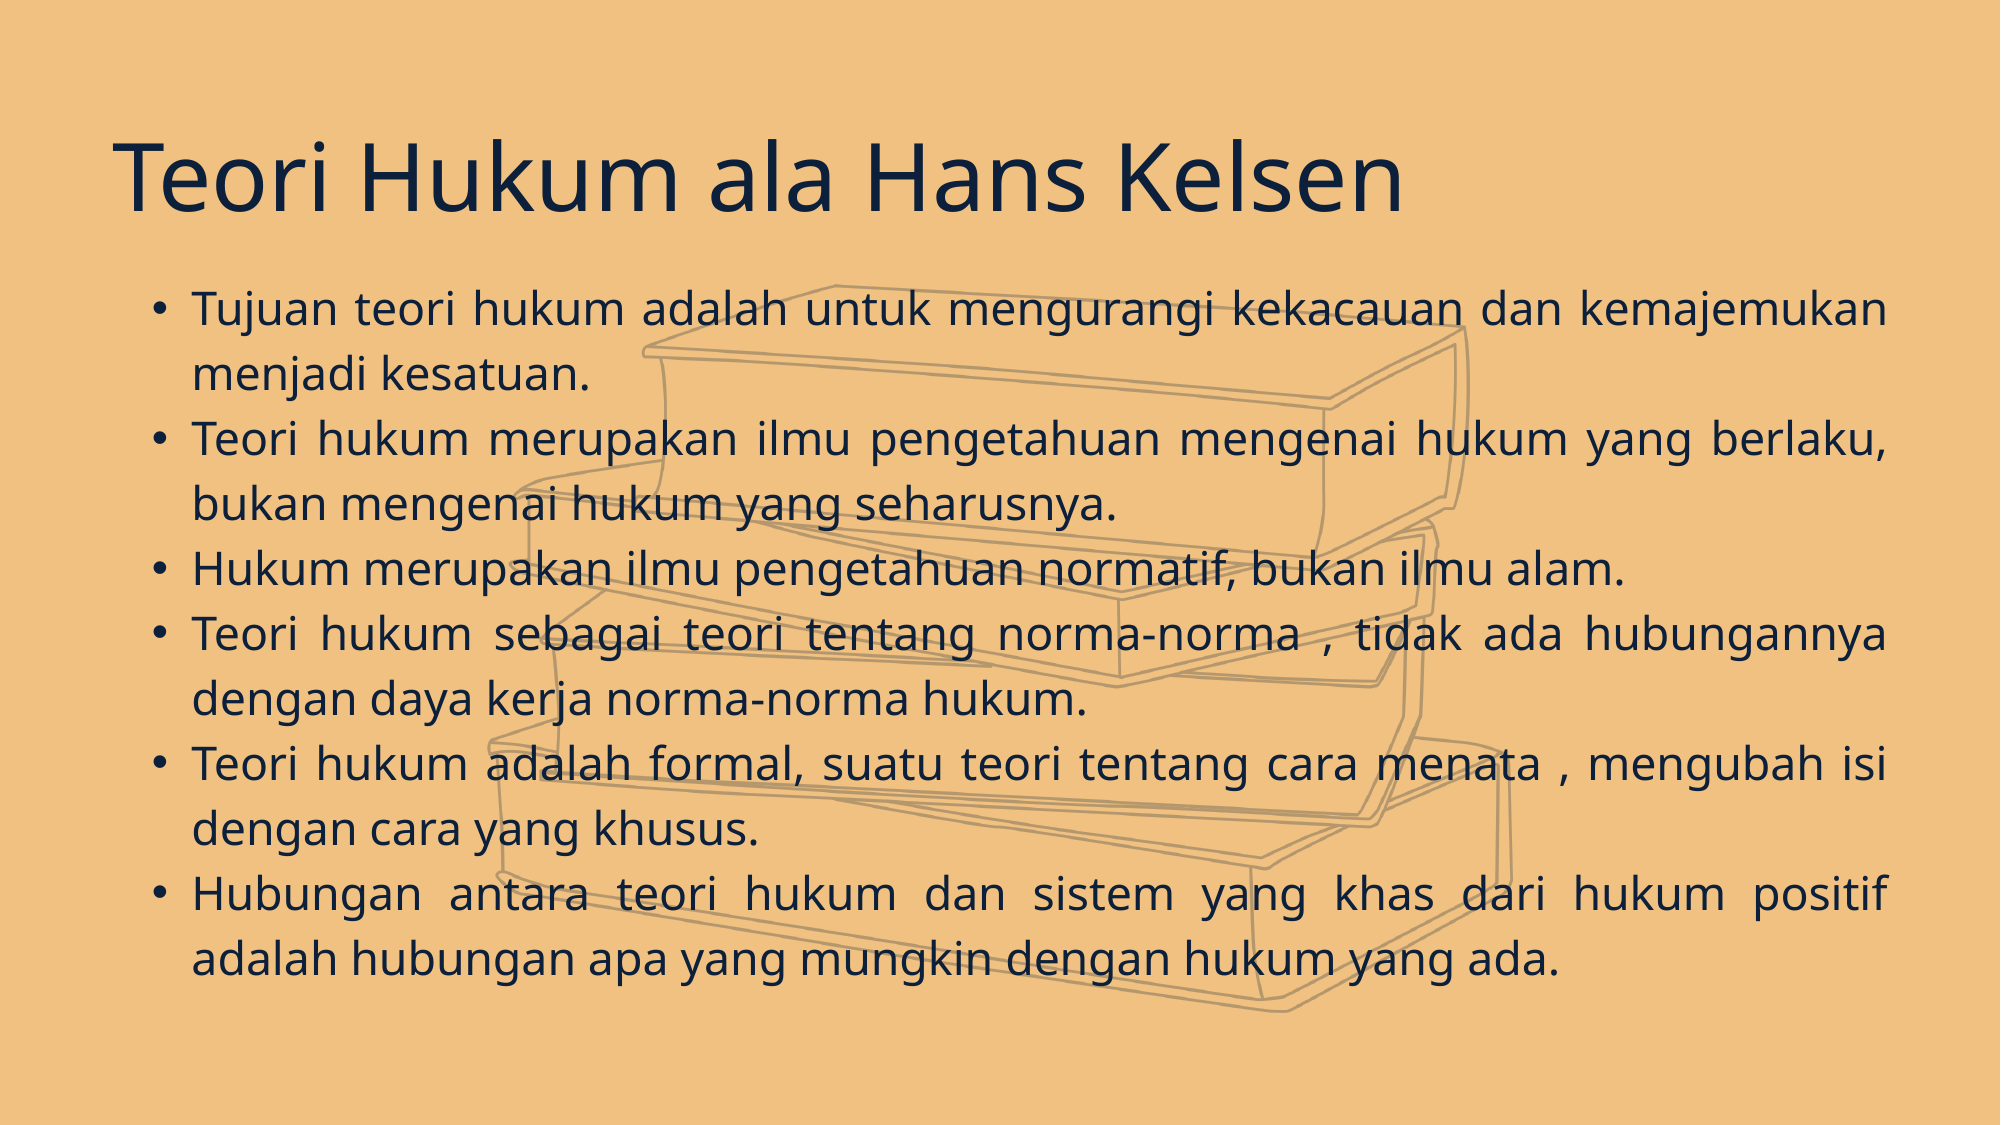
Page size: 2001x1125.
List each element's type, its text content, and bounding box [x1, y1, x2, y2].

text_box Tujuan teori hukum adalah untuk mengurangi kekacauan dan kemajemukan menjadi kesatuan. Teori hukum merupakan ilmu pengetahuan mengenai hukum yang berlaku, bukan mengenai hukum yang seharusnya. Hukum merupakan ilmu pengetahuan normatif, bukan ilmu alam. Teori hukum sebagai teori tentang norma-norma , tidak ada hubungannya dengan daya kerja norma-norma hukum. Teori hukum adalah formal, suatu teori tentang cara menata , mengubah isi dengan cara yang khusus. Hubungan antara teori hukum dan sistem yang khas dari hukum positif adalah hubungan apa yang mungkin dengan hukum yang ada. [112, 270, 1888, 985]
picture [487, 284, 1513, 1013]
text_box Teori Hukum ala Hans Kelsen [112, 97, 1582, 231]
